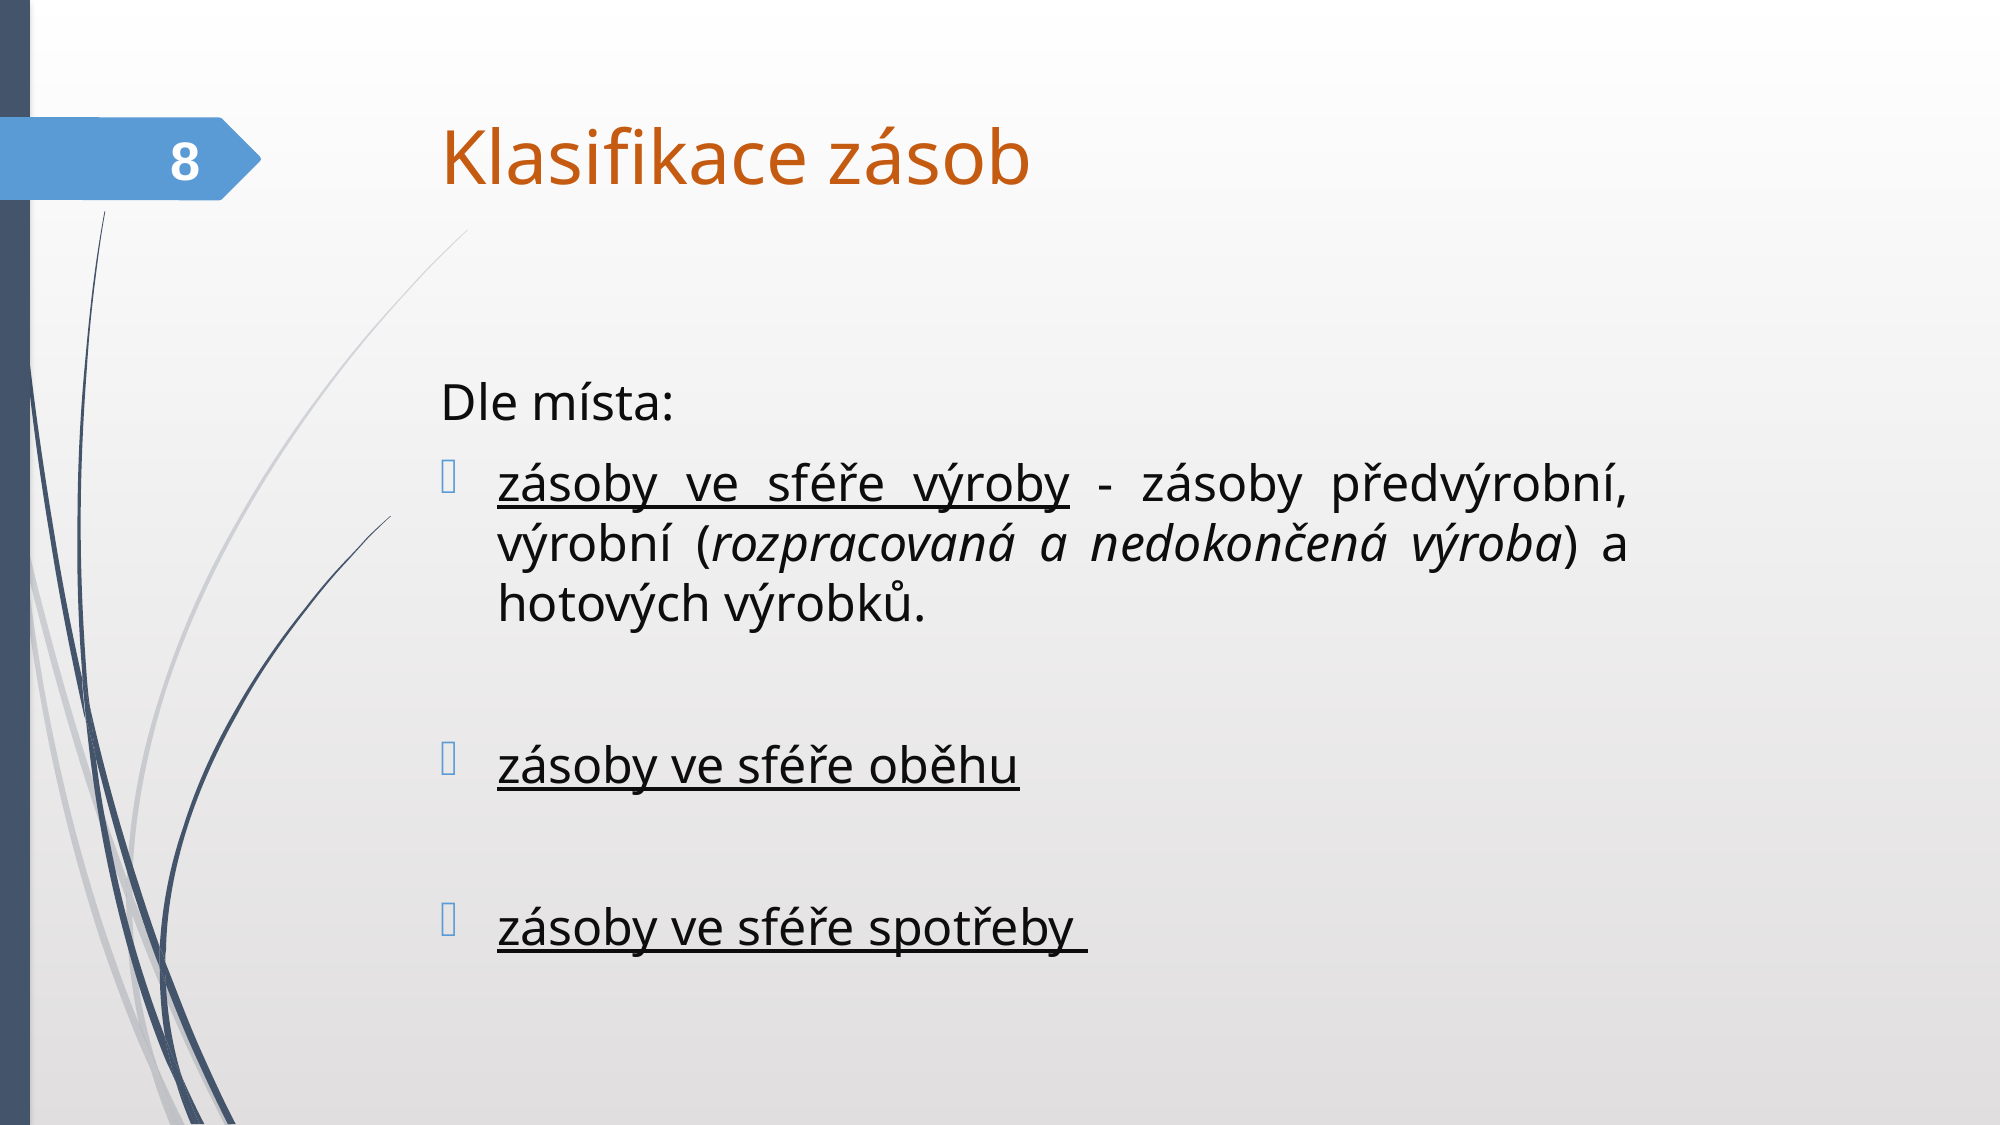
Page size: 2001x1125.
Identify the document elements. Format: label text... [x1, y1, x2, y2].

text_box Klasifikace zásob [425, 102, 1888, 313]
slide_number 8 [87, 129, 216, 190]
list Dle místa: zásoby ve sféře výroby - zásoby předvýrobní, výrobní (rozpracovaná a nedokončená výroba) a hotových výrobků. zásoby ve sféře oběhu zásoby ve sféře spotřeby [425, 363, 1645, 1083]
